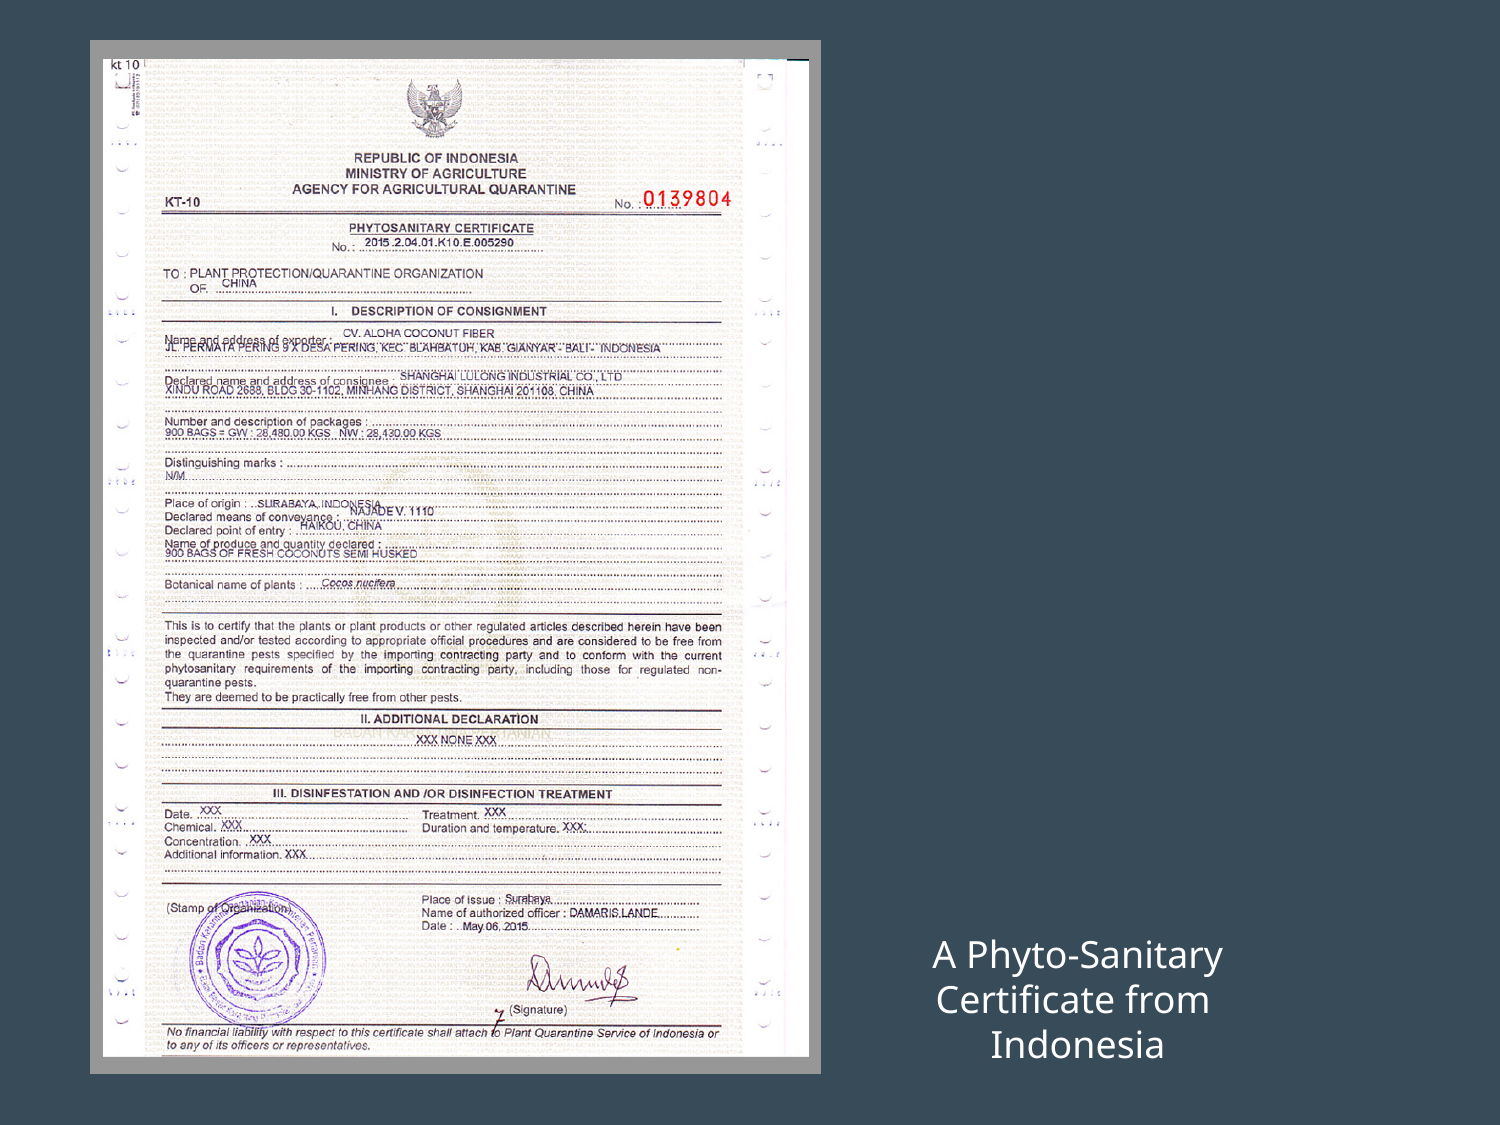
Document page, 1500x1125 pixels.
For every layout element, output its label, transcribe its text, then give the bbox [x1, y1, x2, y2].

text_box A Phyto-Sanitary Certificate from Indonesia [886, 923, 1270, 1074]
picture [90, 40, 821, 1074]
